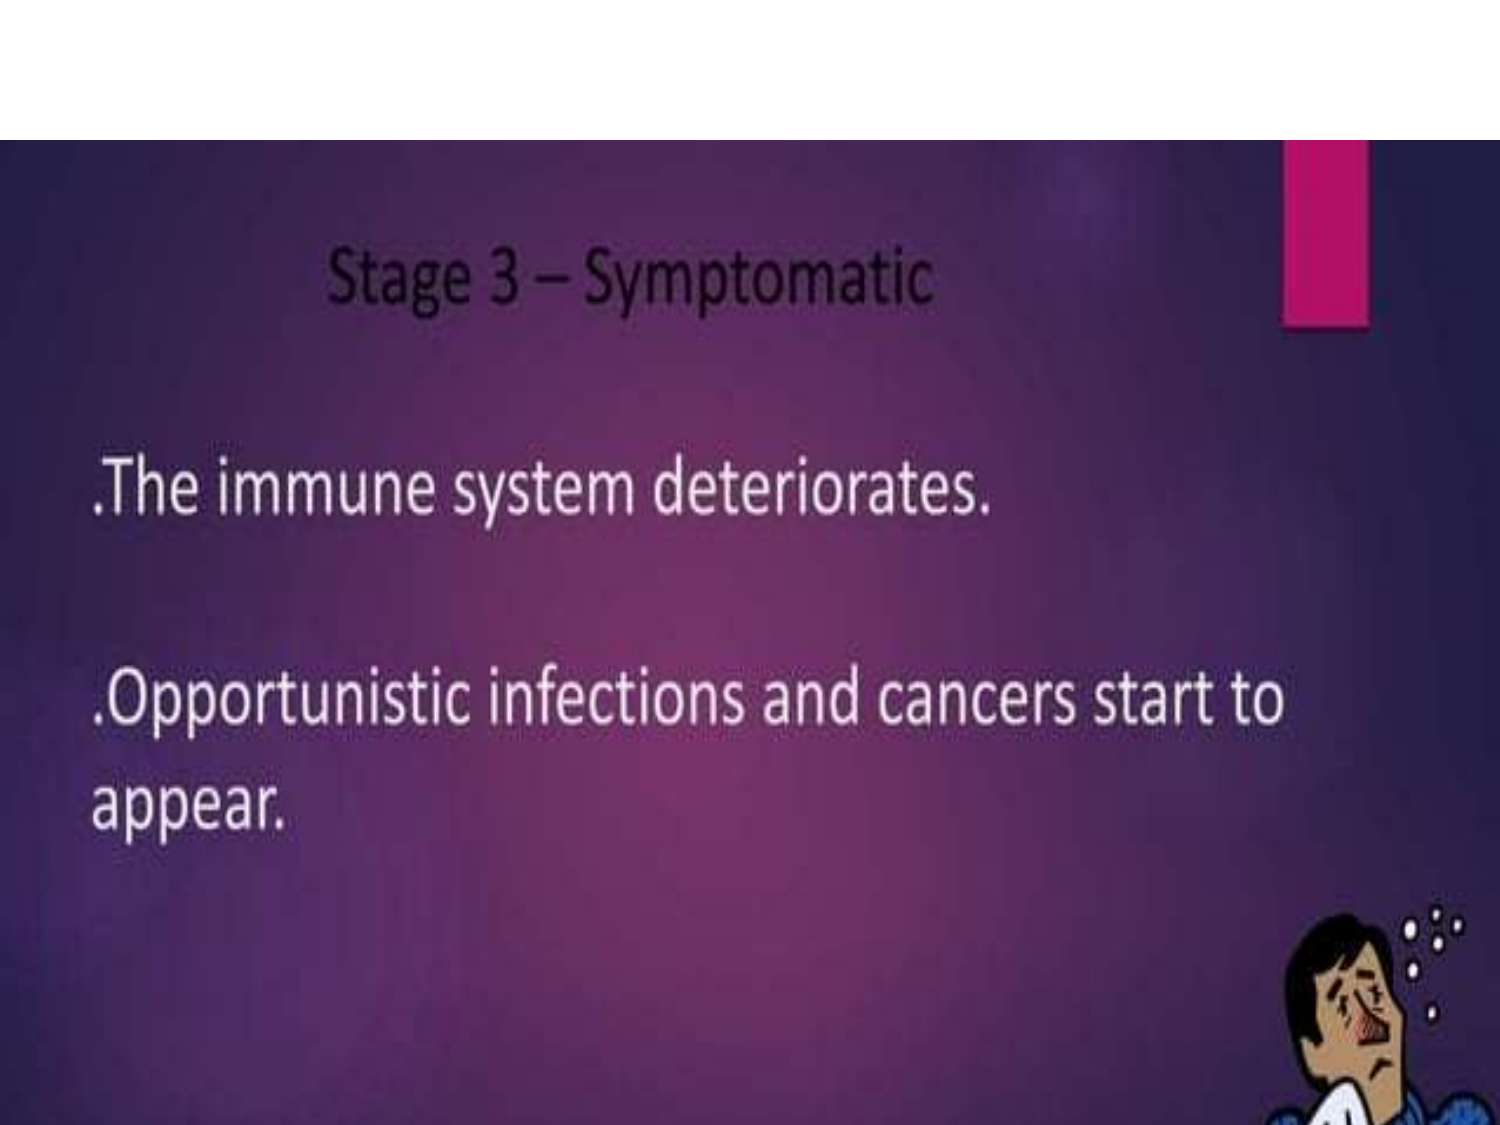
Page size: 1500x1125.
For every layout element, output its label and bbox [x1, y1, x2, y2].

picture [0, 139, 1500, 1125]
